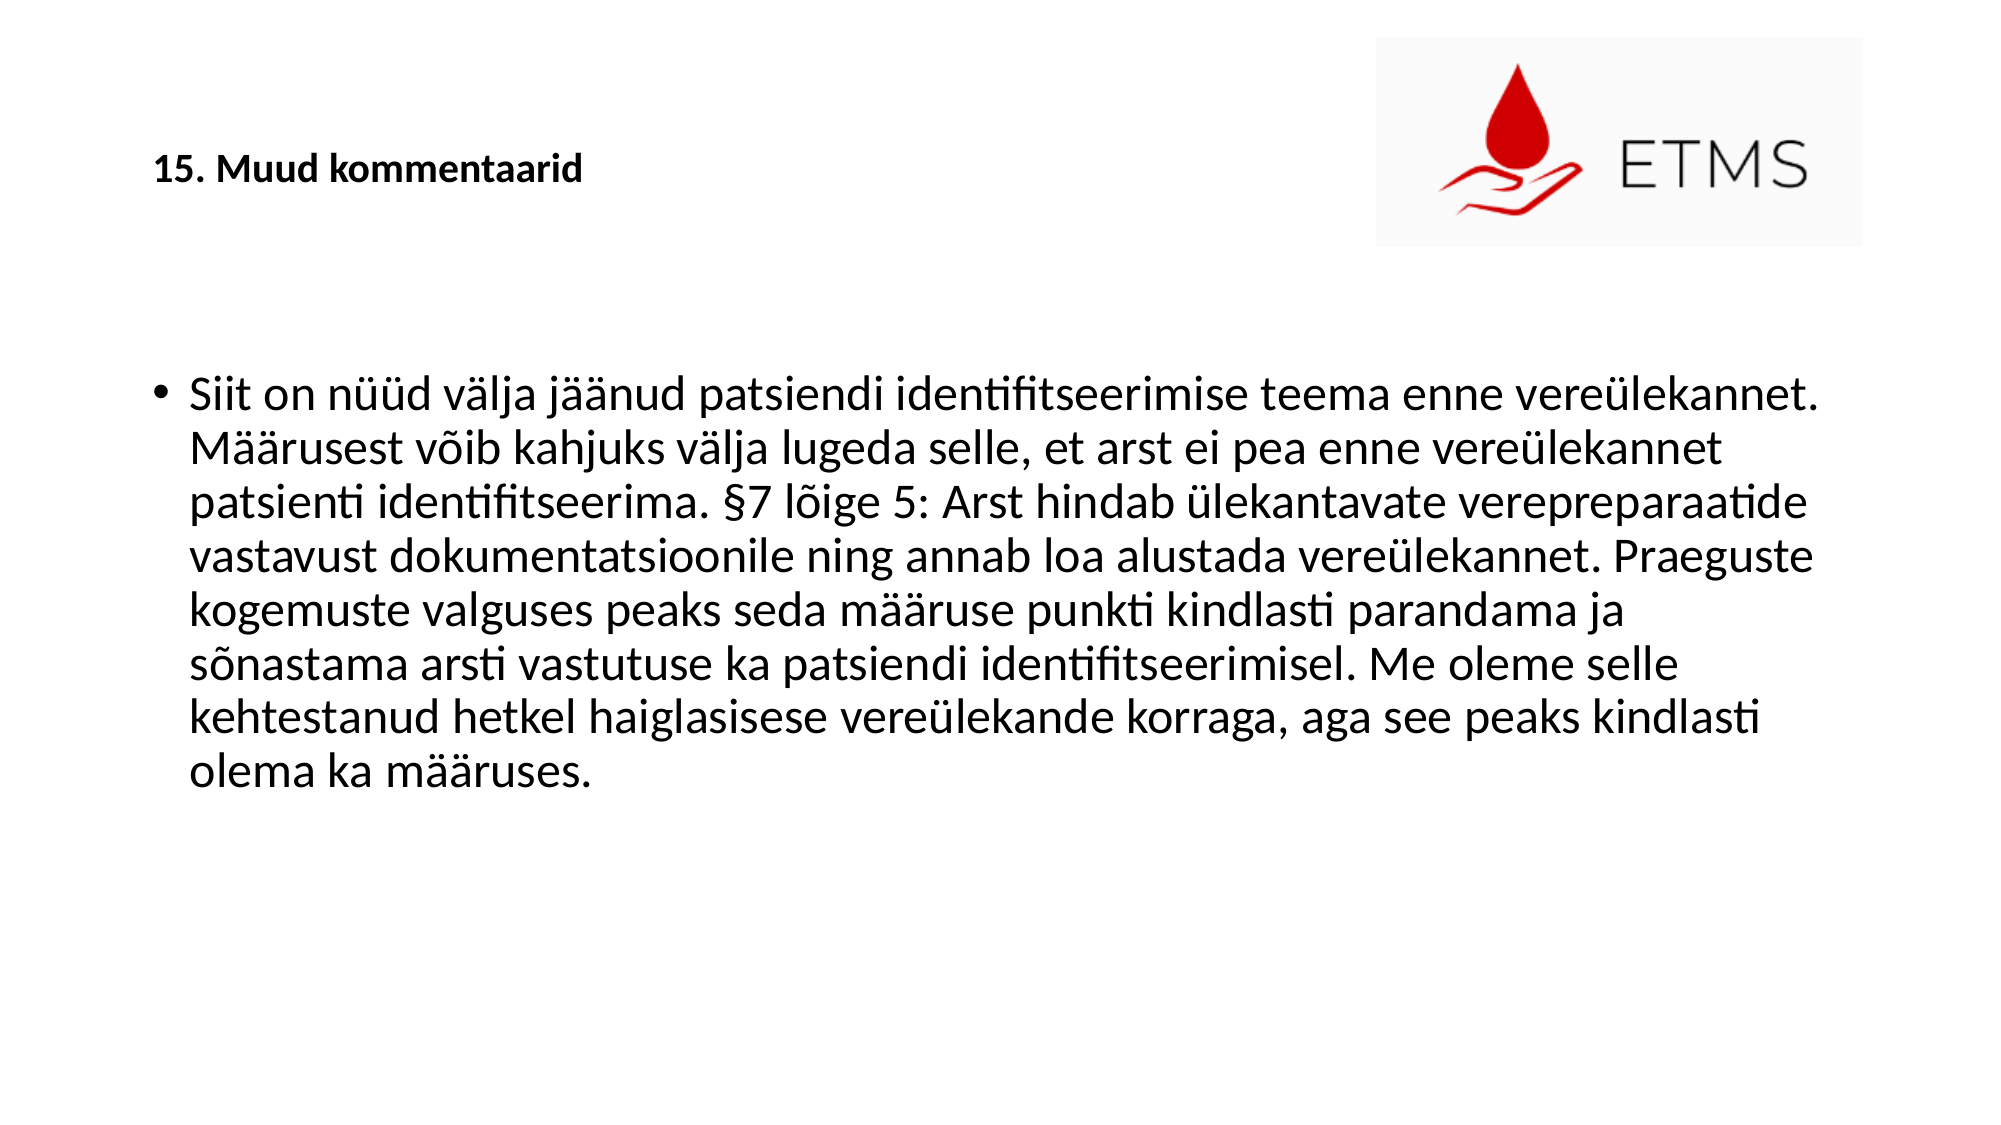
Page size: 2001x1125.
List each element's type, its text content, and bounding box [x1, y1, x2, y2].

title 15. Muud kommentaarid [137, 59, 1863, 278]
list Siit on nüüd välja jäänud patsiendi identifitseerimise teema enne vereülekannet. Määrusest võib kahjuks välja lugeda selle, et arst ei pea enne vereülekannet patsienti identifitseerima. §7 lõige 5: Arst hindab ülekantavate verepreparaatide vastavust dokumentatsioonile ning annab loa alustada vereülekannet. Praeguste kogemuste valguses peaks seda määruse punkti kindlasti parandama ja sõnastama arsti vastutuse ka patsiendi identifitseerimisel. Me oleme selle kehtestanud hetkel haiglasisese vereülekande korraga, aga see peaks kindlasti olema ka määruses. [137, 299, 1863, 1014]
picture [1376, 37, 1863, 248]
